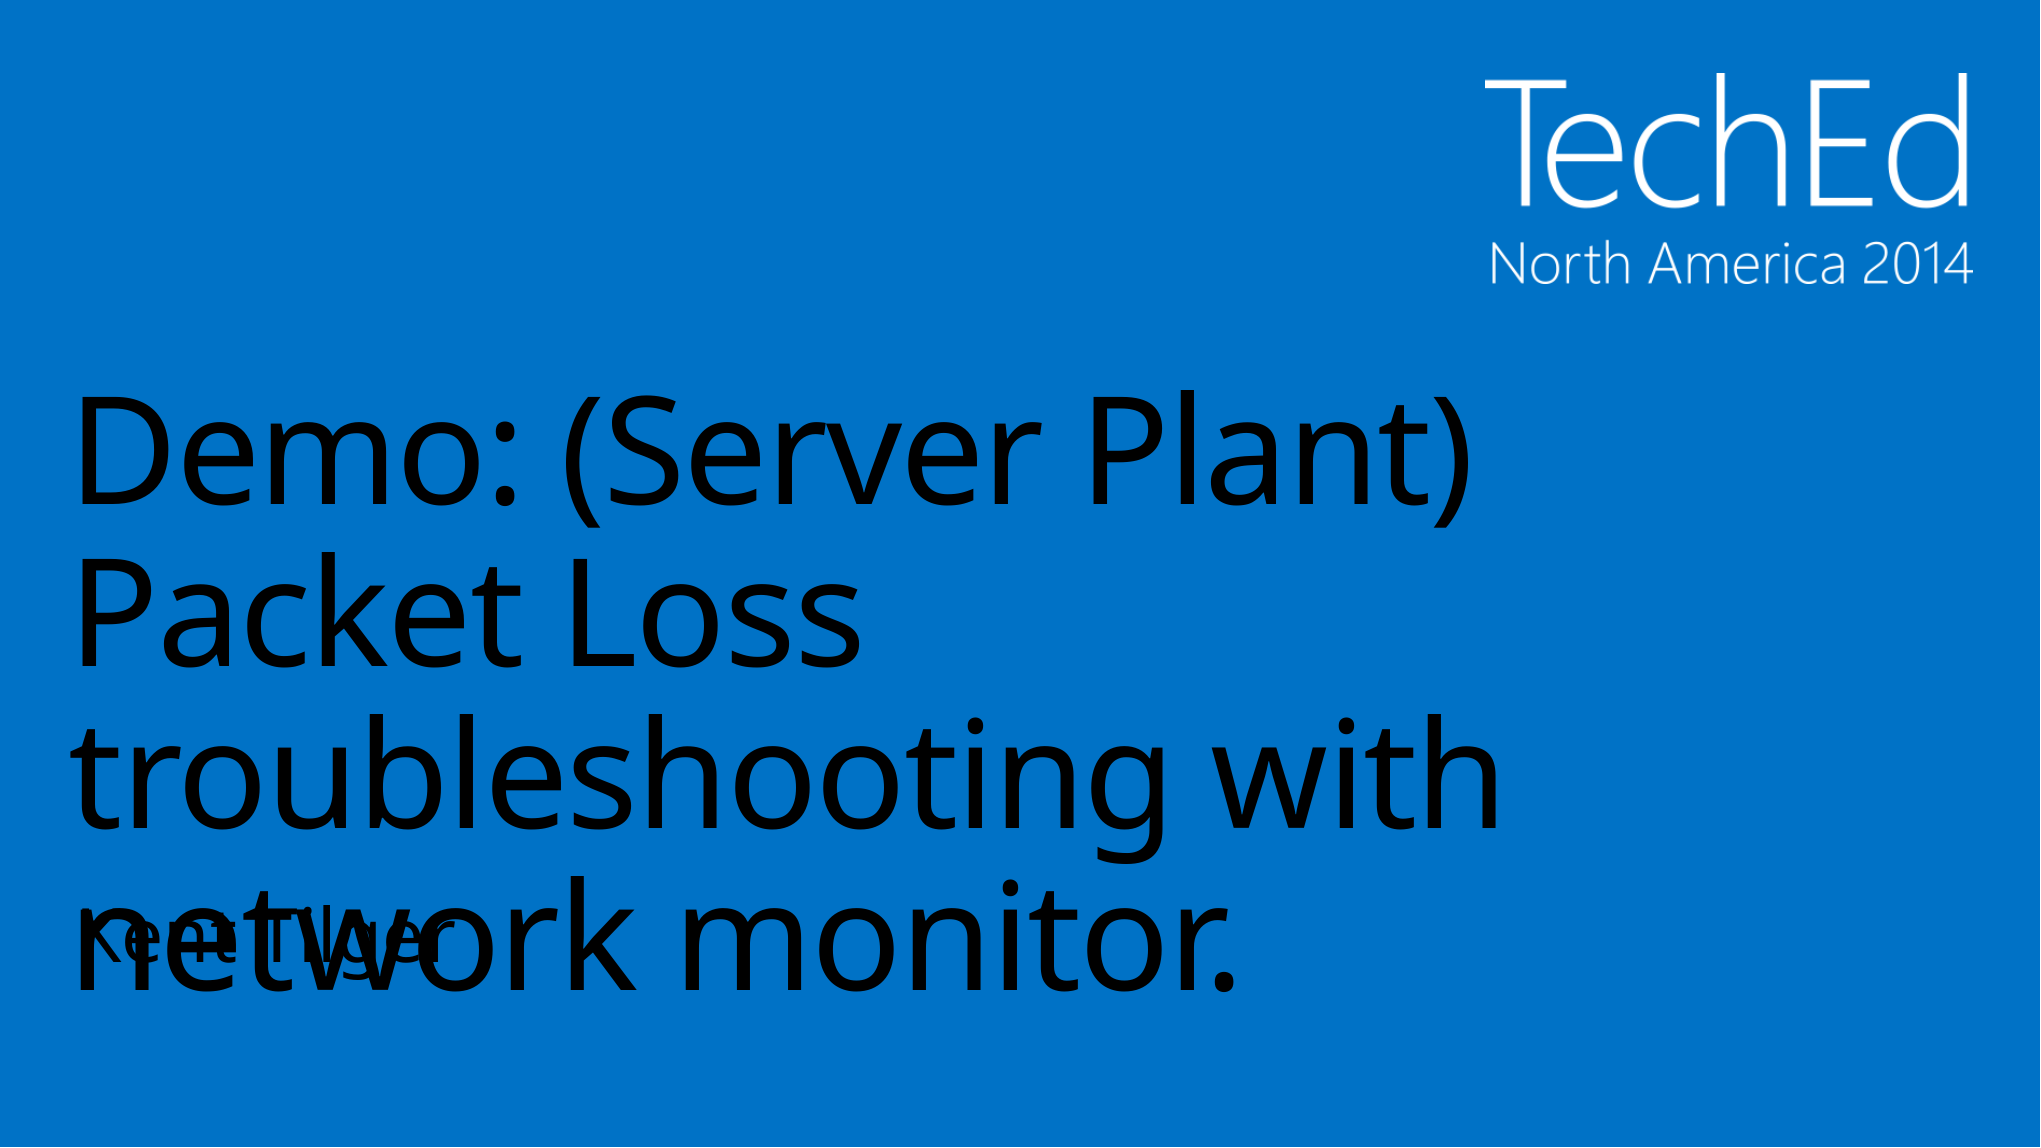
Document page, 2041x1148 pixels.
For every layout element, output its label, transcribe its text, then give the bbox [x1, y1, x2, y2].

list Kent Tilger [45, 873, 1396, 1037]
title Demo: (Server Plant) Packet Loss troubleshooting with network monitor. [45, 359, 1958, 812]
picture [1485, 73, 1973, 284]
